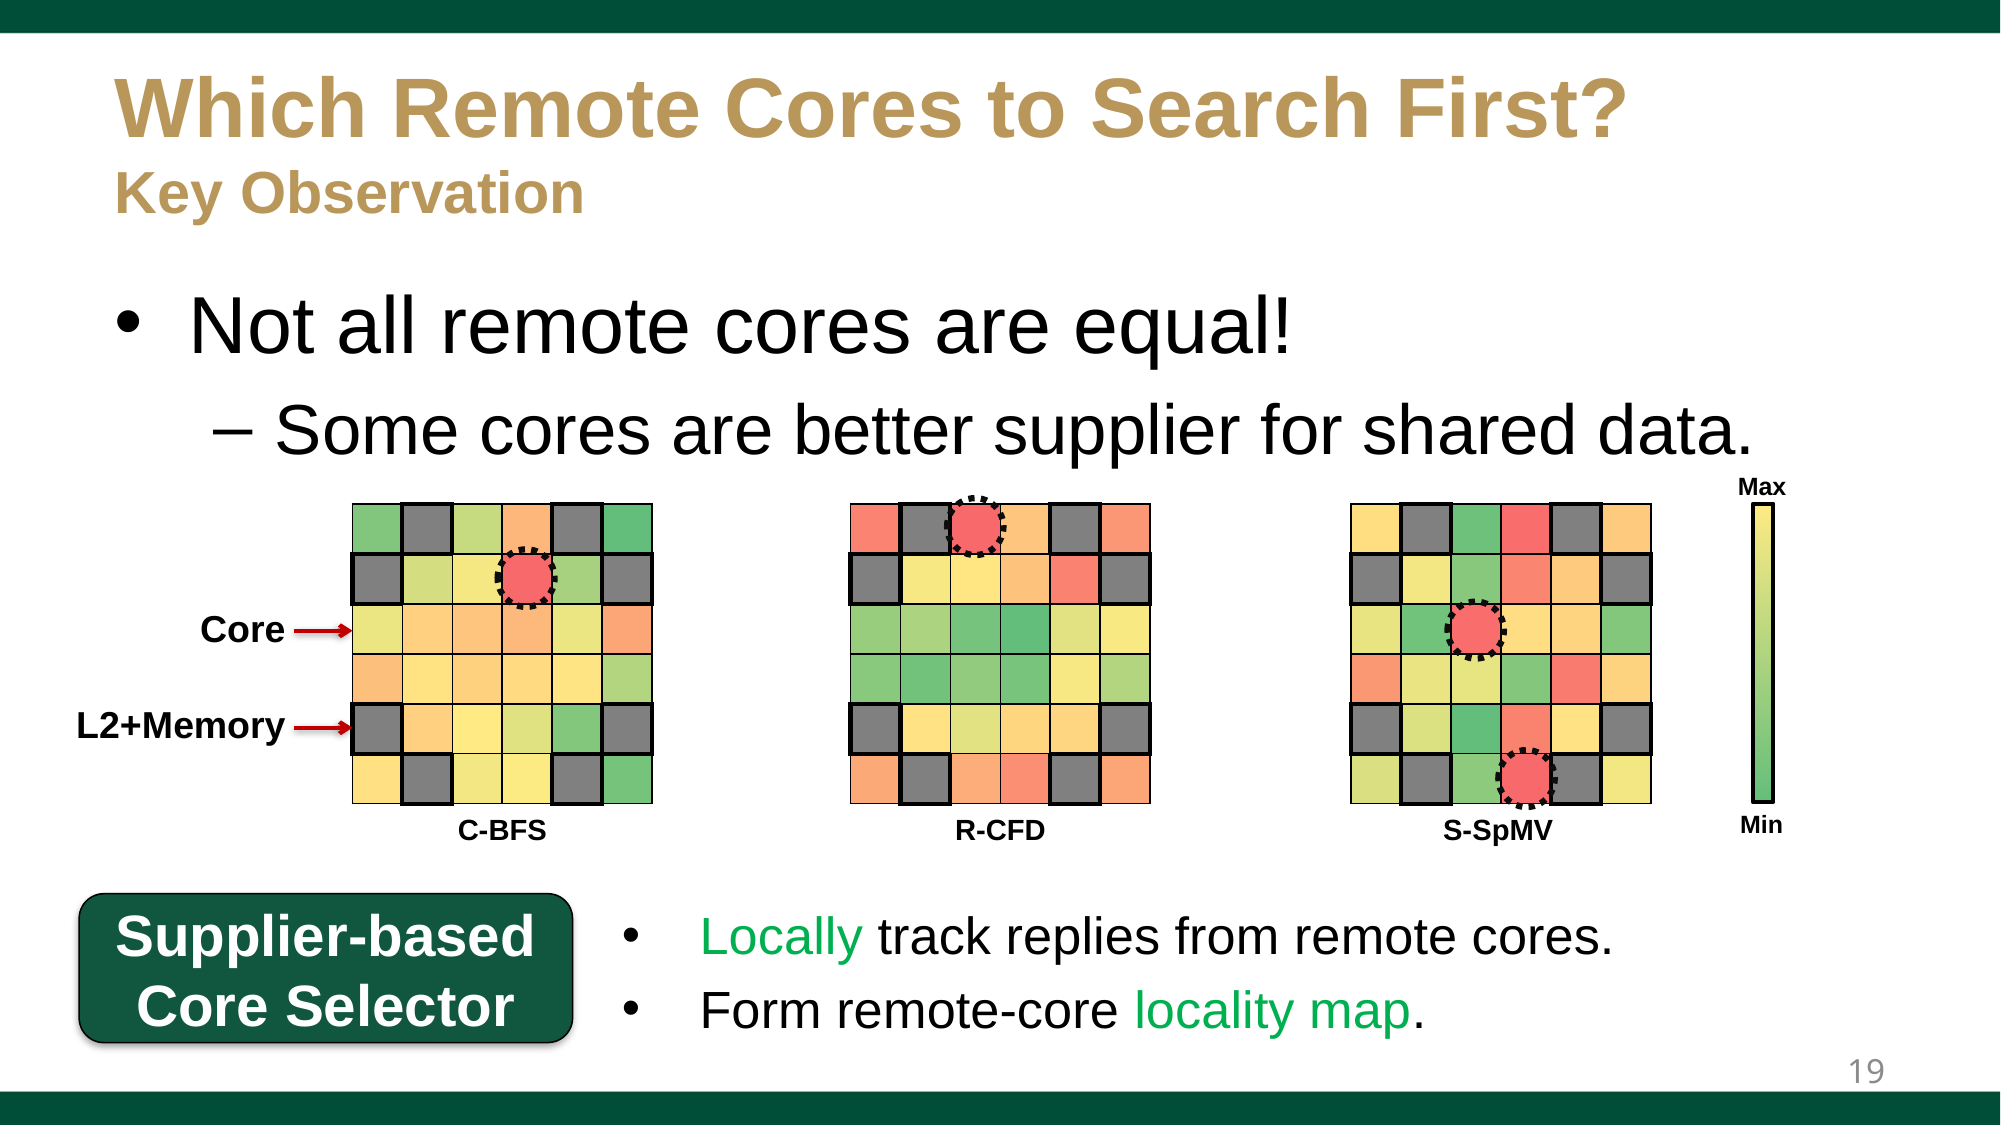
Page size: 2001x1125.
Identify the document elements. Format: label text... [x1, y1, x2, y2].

table_cell [951, 655, 1000, 703]
table_cell [851, 606, 900, 653]
table_cell [901, 605, 950, 653]
table_header [1102, 505, 1149, 552]
table_cell [1552, 556, 1599, 603]
picture [0, 0, 2001, 1125]
footer [683, 1048, 1317, 1103]
table_cell [1001, 705, 1049, 753]
table_cell [1603, 756, 1650, 803]
table_cell [1001, 605, 1049, 653]
table_cell [553, 655, 601, 703]
table_cell [1502, 655, 1550, 703]
table_header [353, 505, 400, 552]
table_cell [604, 556, 650, 602]
table_cell [453, 555, 501, 603]
table_cell [453, 655, 501, 703]
table_cell [1452, 705, 1500, 753]
table_cell [1603, 556, 1649, 602]
table_cell [553, 556, 600, 603]
table_header [1352, 505, 1399, 552]
table_cell [1602, 655, 1650, 702]
table_header [554, 506, 600, 552]
table_cell [1001, 754, 1048, 803]
slide_number 19 [1433, 1048, 1900, 1103]
table_cell [404, 705, 452, 752]
text_box Locally track replies from remote cores. Form remote-core locality map. [606, 893, 1900, 1048]
table_cell [604, 756, 651, 803]
text_box R-CFD [935, 803, 1066, 854]
table_cell [404, 556, 452, 603]
table_header [503, 505, 550, 553]
table_cell [503, 655, 551, 703]
table_cell [1452, 655, 1500, 703]
table_cell [503, 705, 551, 753]
table_cell [454, 754, 501, 803]
table_cell [1051, 655, 1099, 703]
table_cell [1552, 605, 1600, 653]
table_cell [1052, 756, 1098, 802]
table_header [851, 505, 898, 552]
table_cell [1102, 706, 1148, 752]
text_box Core [167, 597, 319, 658]
table_cell [1051, 556, 1098, 603]
text_box Max [1712, 463, 1813, 509]
text_box C-BFS [428, 803, 576, 854]
table_header [1453, 505, 1500, 553]
table_cell [353, 606, 402, 653]
table_cell [1352, 606, 1400, 653]
table_cell [403, 655, 452, 703]
table_cell [503, 754, 550, 803]
text_box [944, 495, 1006, 558]
table_cell [903, 705, 950, 752]
table_cell [1452, 555, 1500, 603]
table_cell [903, 556, 950, 603]
table_cell [1101, 606, 1149, 653]
table_cell [1102, 556, 1148, 602]
table_cell [1051, 605, 1099, 653]
table_cell [1402, 655, 1450, 703]
table_cell [1552, 705, 1599, 752]
table_cell [1353, 556, 1399, 602]
list Not all remote cores are equal! Some cores are better supplier for shared data. [99, 264, 1900, 479]
table_header [454, 505, 501, 553]
table_cell [353, 655, 402, 702]
table_cell [353, 756, 400, 803]
text_box Supplier-based Core Selector [78, 892, 574, 1044]
table_cell [604, 706, 650, 752]
table_cell [1101, 655, 1149, 702]
title Which Remote Cores to Search First? Key Observation [99, 45, 1900, 233]
table_cell [554, 756, 600, 802]
table_header [1553, 506, 1599, 552]
table_header [1052, 506, 1098, 552]
table_cell [1502, 605, 1550, 653]
table_cell [853, 706, 898, 752]
table_cell [1051, 705, 1098, 752]
table_cell [903, 756, 948, 802]
table_cell [1403, 756, 1449, 802]
table_cell [453, 605, 501, 653]
text_box [1445, 599, 1506, 661]
text_box [495, 547, 557, 610]
text_box Min [1716, 800, 1808, 846]
table_header [604, 505, 651, 552]
text_box [1751, 509, 1775, 800]
table_cell [1352, 756, 1399, 803]
table_cell [404, 756, 450, 802]
table_cell [853, 556, 898, 602]
table_cell [355, 706, 400, 752]
table_cell [952, 754, 1000, 803]
table_cell [503, 605, 551, 653]
table_cell [1603, 706, 1649, 752]
table_cell [403, 605, 452, 653]
table_cell [553, 605, 601, 653]
text_box L2+Memory [60, 694, 302, 754]
table_cell [553, 705, 600, 752]
table_cell [1102, 756, 1149, 803]
table_cell [1453, 754, 1500, 803]
table_cell [355, 556, 400, 602]
table_header [952, 545, 961, 553]
table_cell [1552, 655, 1600, 703]
table_cell [951, 555, 1000, 603]
table_header [992, 543, 1000, 553]
table_cell [951, 605, 1000, 653]
table_cell [1403, 556, 1450, 603]
table_cell [453, 705, 501, 753]
table_cell [1402, 605, 1450, 653]
table_header [1403, 506, 1449, 552]
table_cell [901, 655, 950, 703]
table_cell [1502, 705, 1550, 753]
table_cell [1403, 705, 1450, 752]
table_cell [851, 655, 900, 702]
table_cell [1602, 606, 1650, 653]
table_cell [603, 606, 651, 653]
table_cell [603, 655, 651, 702]
table_header [1001, 505, 1048, 553]
table_cell [951, 705, 1000, 753]
table_cell [1001, 655, 1049, 703]
table_cell [1353, 706, 1399, 752]
table_cell [1553, 756, 1599, 802]
table_header [1603, 505, 1650, 552]
text_box [1496, 747, 1557, 810]
table_header [1502, 505, 1549, 553]
table_cell [1001, 555, 1049, 603]
table_cell [851, 756, 898, 803]
text_box S-SpMV [1424, 803, 1572, 854]
table_cell [1502, 555, 1550, 603]
table_header [903, 506, 948, 552]
table_cell [1352, 655, 1400, 702]
table_header [404, 506, 450, 552]
